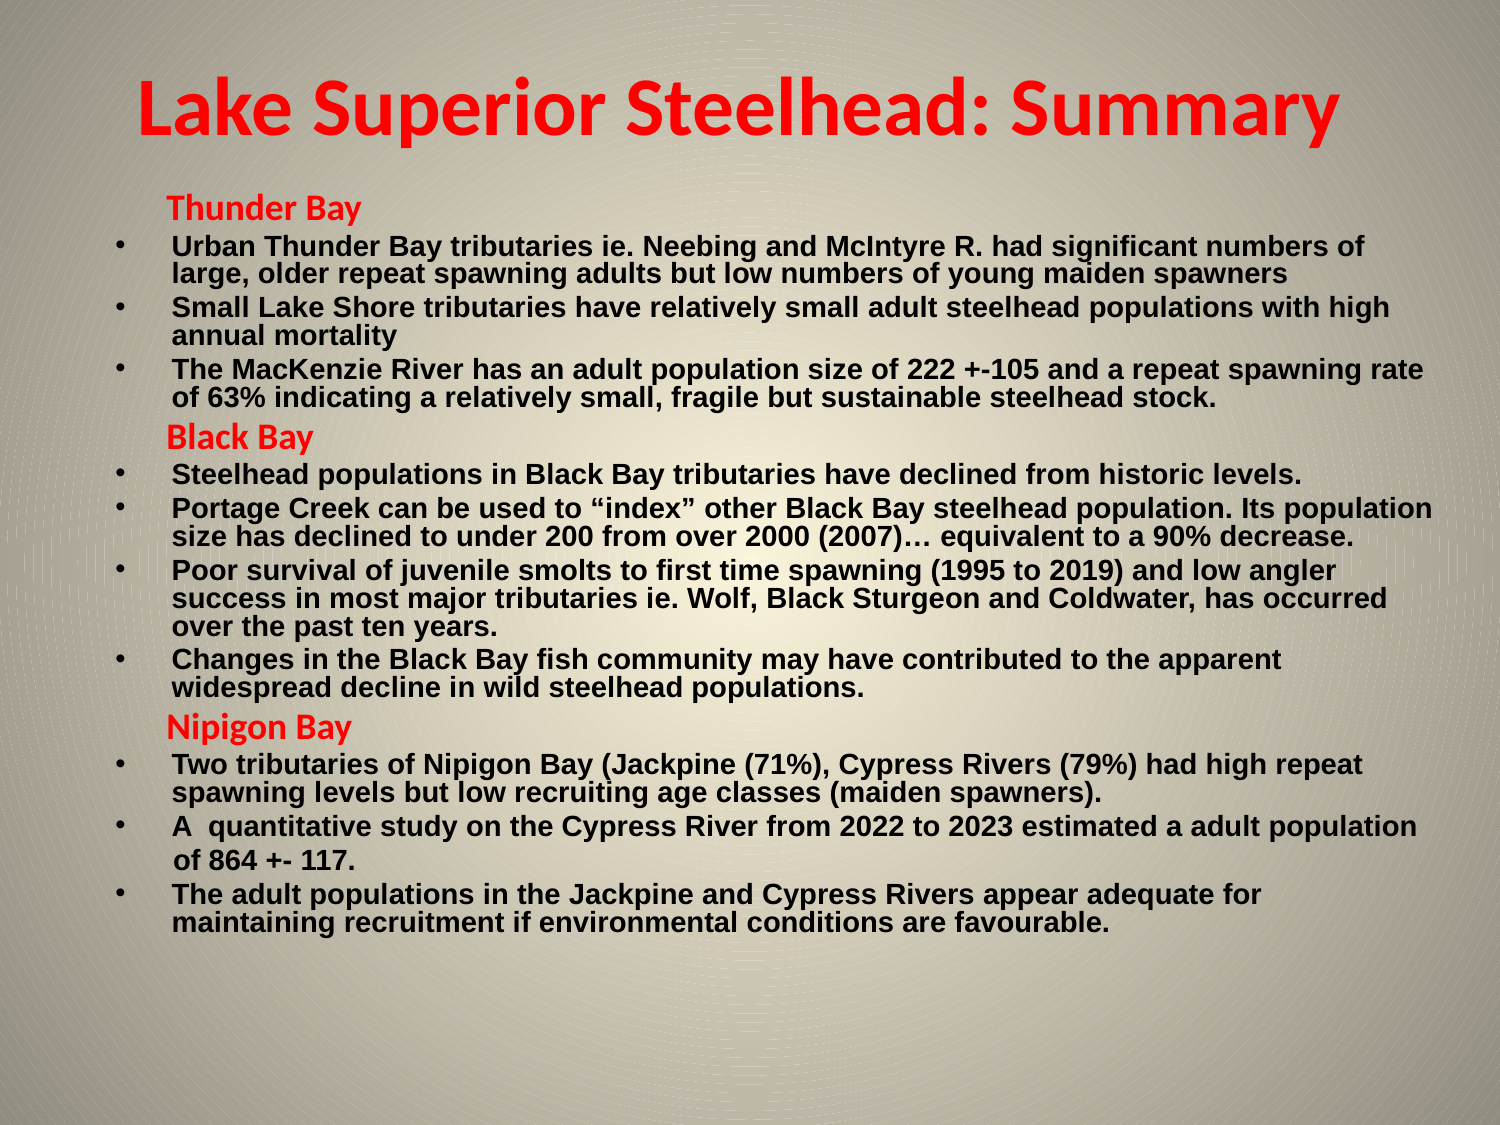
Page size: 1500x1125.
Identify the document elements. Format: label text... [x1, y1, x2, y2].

list Thunder Bay Urban Thunder Bay tributaries ie. Neebing and McIntyre R. had significant numbers of large, older repeat spawning adults but low numbers of young maiden spawners Small Lake Shore tributaries have relatively small adult steelhead populations with high annual mortality The MacKenzie River has an adult population size of 222 +-105 and a repeat spawning rate of 63% indicating a relatively small, fragile but sustainable steelhead stock. Black Bay Steelhead populations in Black Bay tributaries have declined from historic levels. Portage Creek can be used to “index” other Black Bay steelhead population. Its population size has declined to under 200 from over 2000 (2007)… equivalent to a 90% decrease. Poor survival of juvenile smolts to first time spawning (1995 to 2019) and low angler success in most major tributaries ie. Wolf, Black Sturgeon and Coldwater, has occurred over the past ten years. Changes in the Black Bay fish community may have contributed to the apparent widespread decline in wild steelhead populations. Nipigon Bay Two tributaries of Nipigon Bay (Jackpine (71%), Cypress Rivers (79%) had high repeat spawning levels but low recruiting age classes (maiden spawners). A quantitative study on the Cypress River from 2022 to 2023 estimated a adult population of 864 +- 117. The adult populations in the Jackpine and Cypress Rivers appear adequate for maintaining recruitment if environmental conditions are favourable. [100, 184, 1451, 1125]
title Lake Superior Steelhead: Summary [64, 0, 1415, 244]
